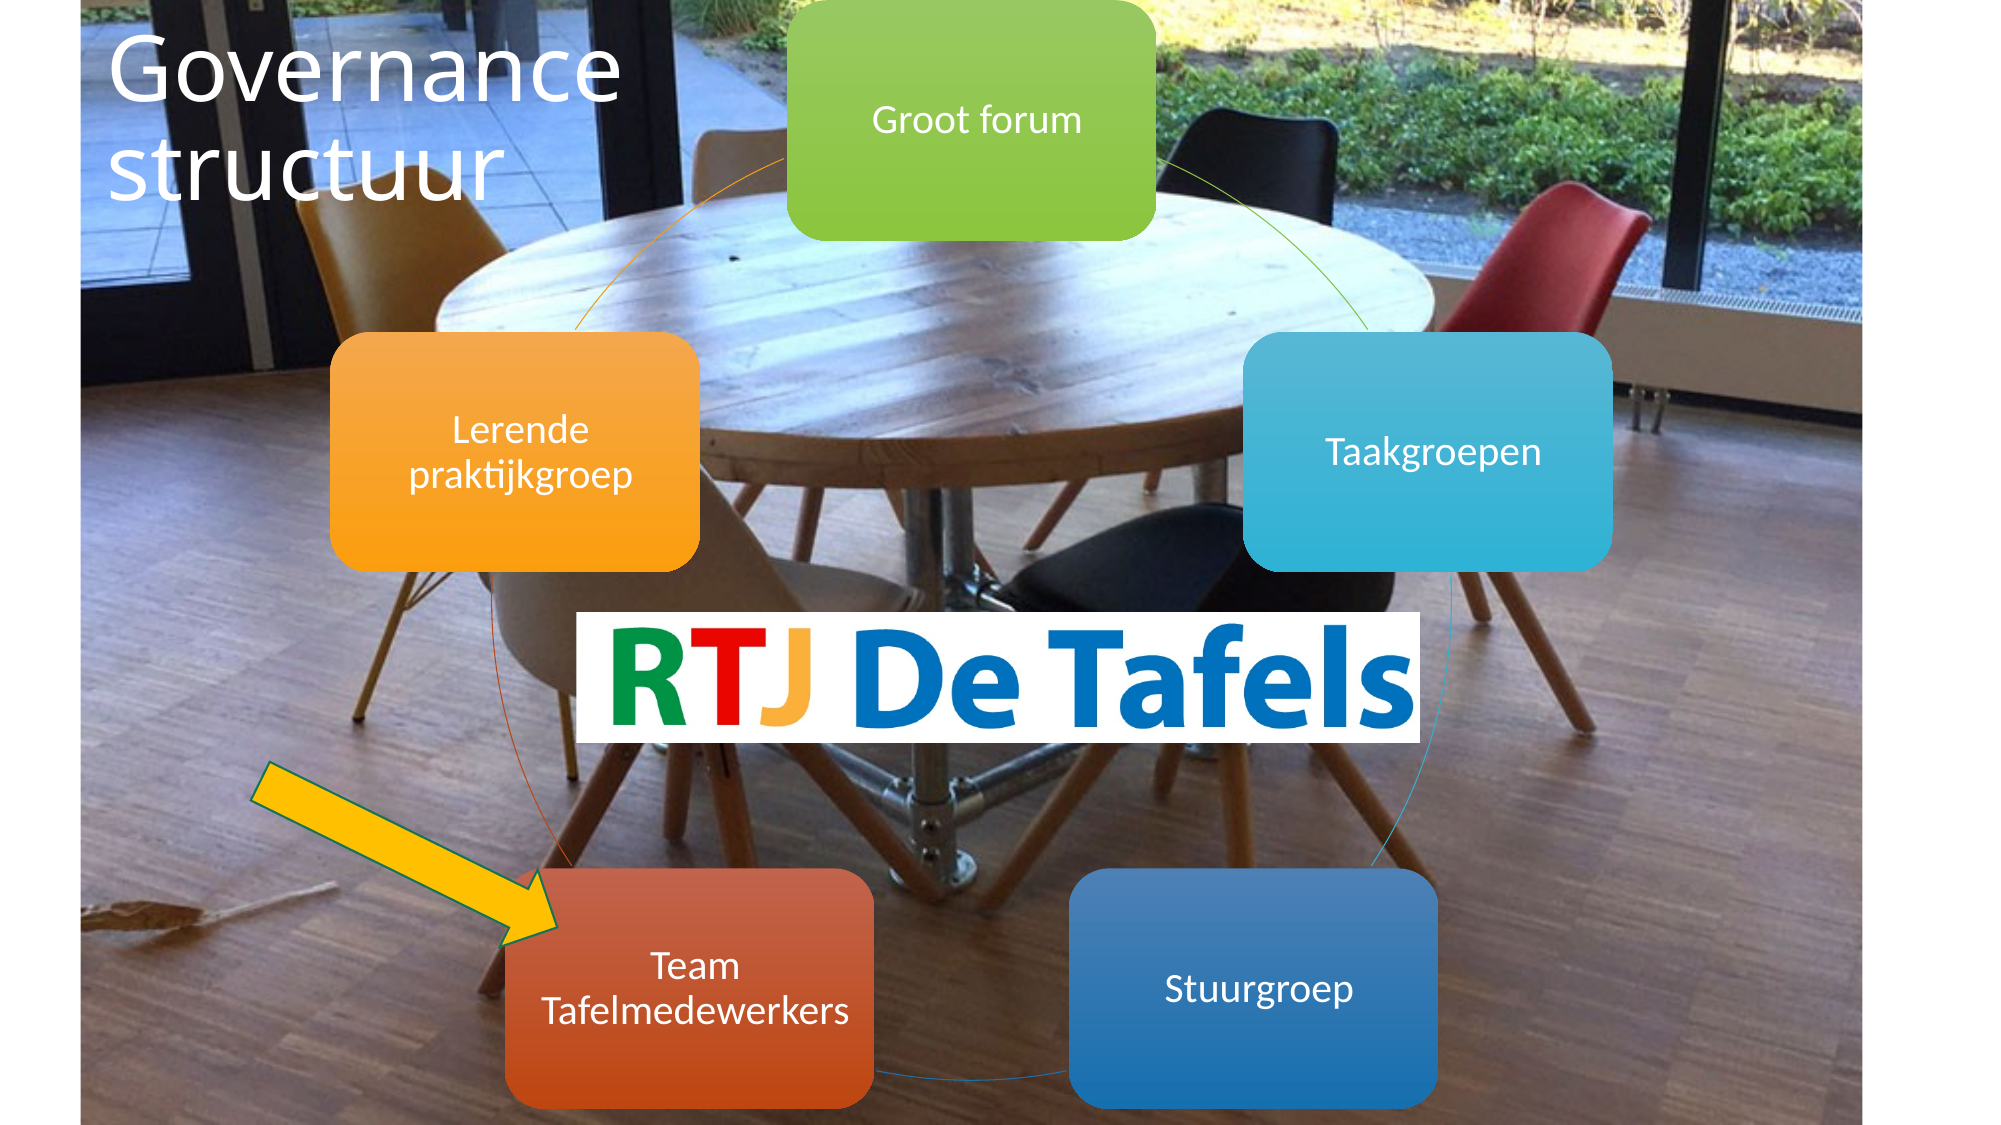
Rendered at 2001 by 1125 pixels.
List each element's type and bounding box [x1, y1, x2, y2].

list [80, 0, 1863, 1125]
picture [576, 612, 1420, 743]
